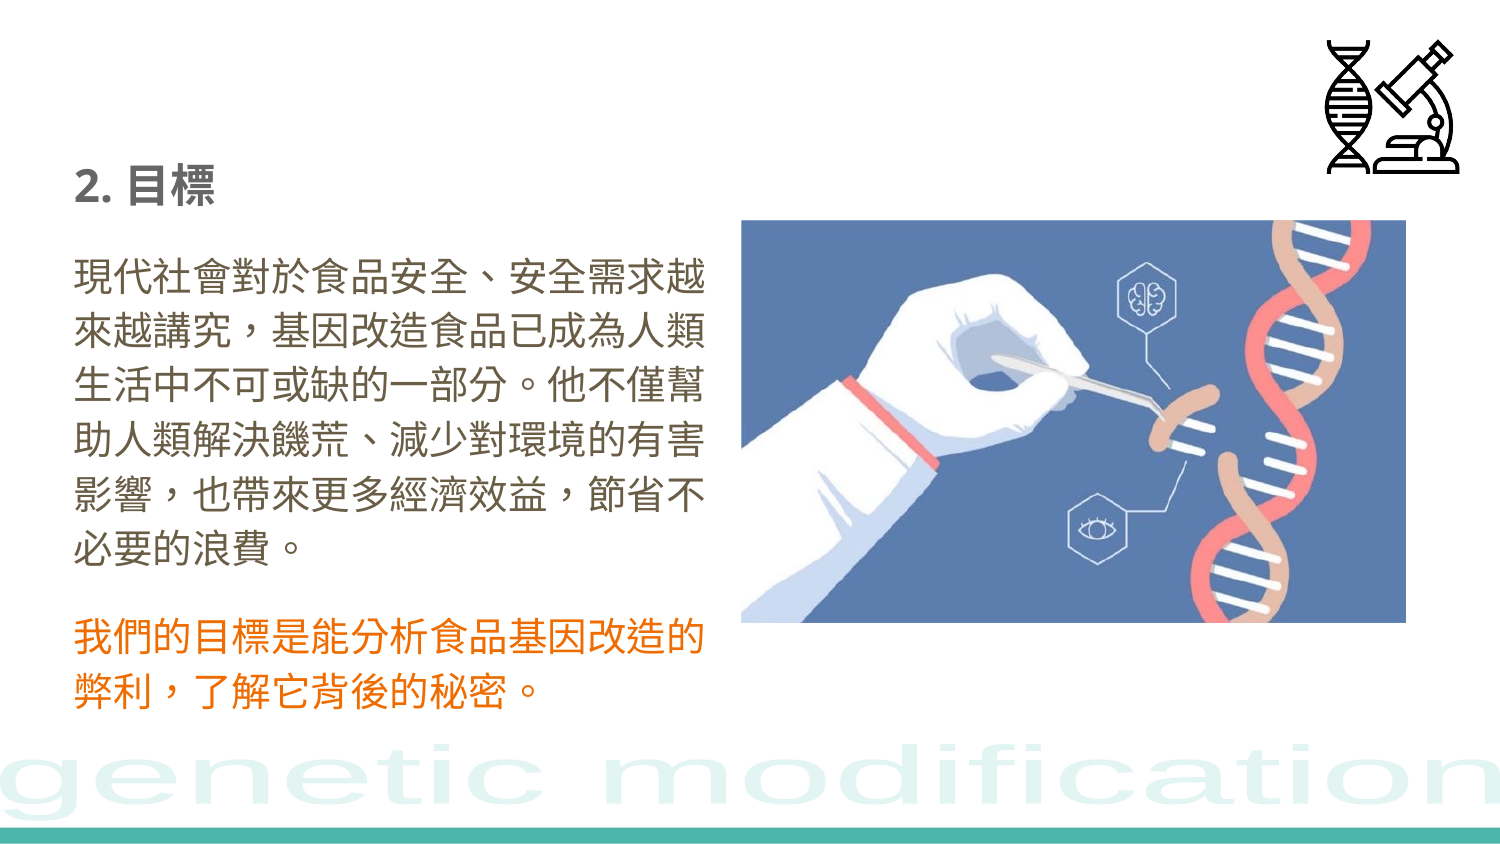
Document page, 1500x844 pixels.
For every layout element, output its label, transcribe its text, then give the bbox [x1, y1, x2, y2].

list 現代社會對於食品安全、安全需求越來越講究，基因改造食品已成為人類生活中不可或缺的一部分。他不僅幫助人類解決饑荒、減少對環境的有害影響，也帶來更多經濟效益，節省不必要的浪費。 我們的目標是能分析食品基因改造的弊利，了解它背後的秘密。 [59, 229, 723, 720]
picture [1323, 38, 1460, 175]
text_box 2.目標 [59, 141, 535, 227]
picture [741, 220, 1406, 624]
